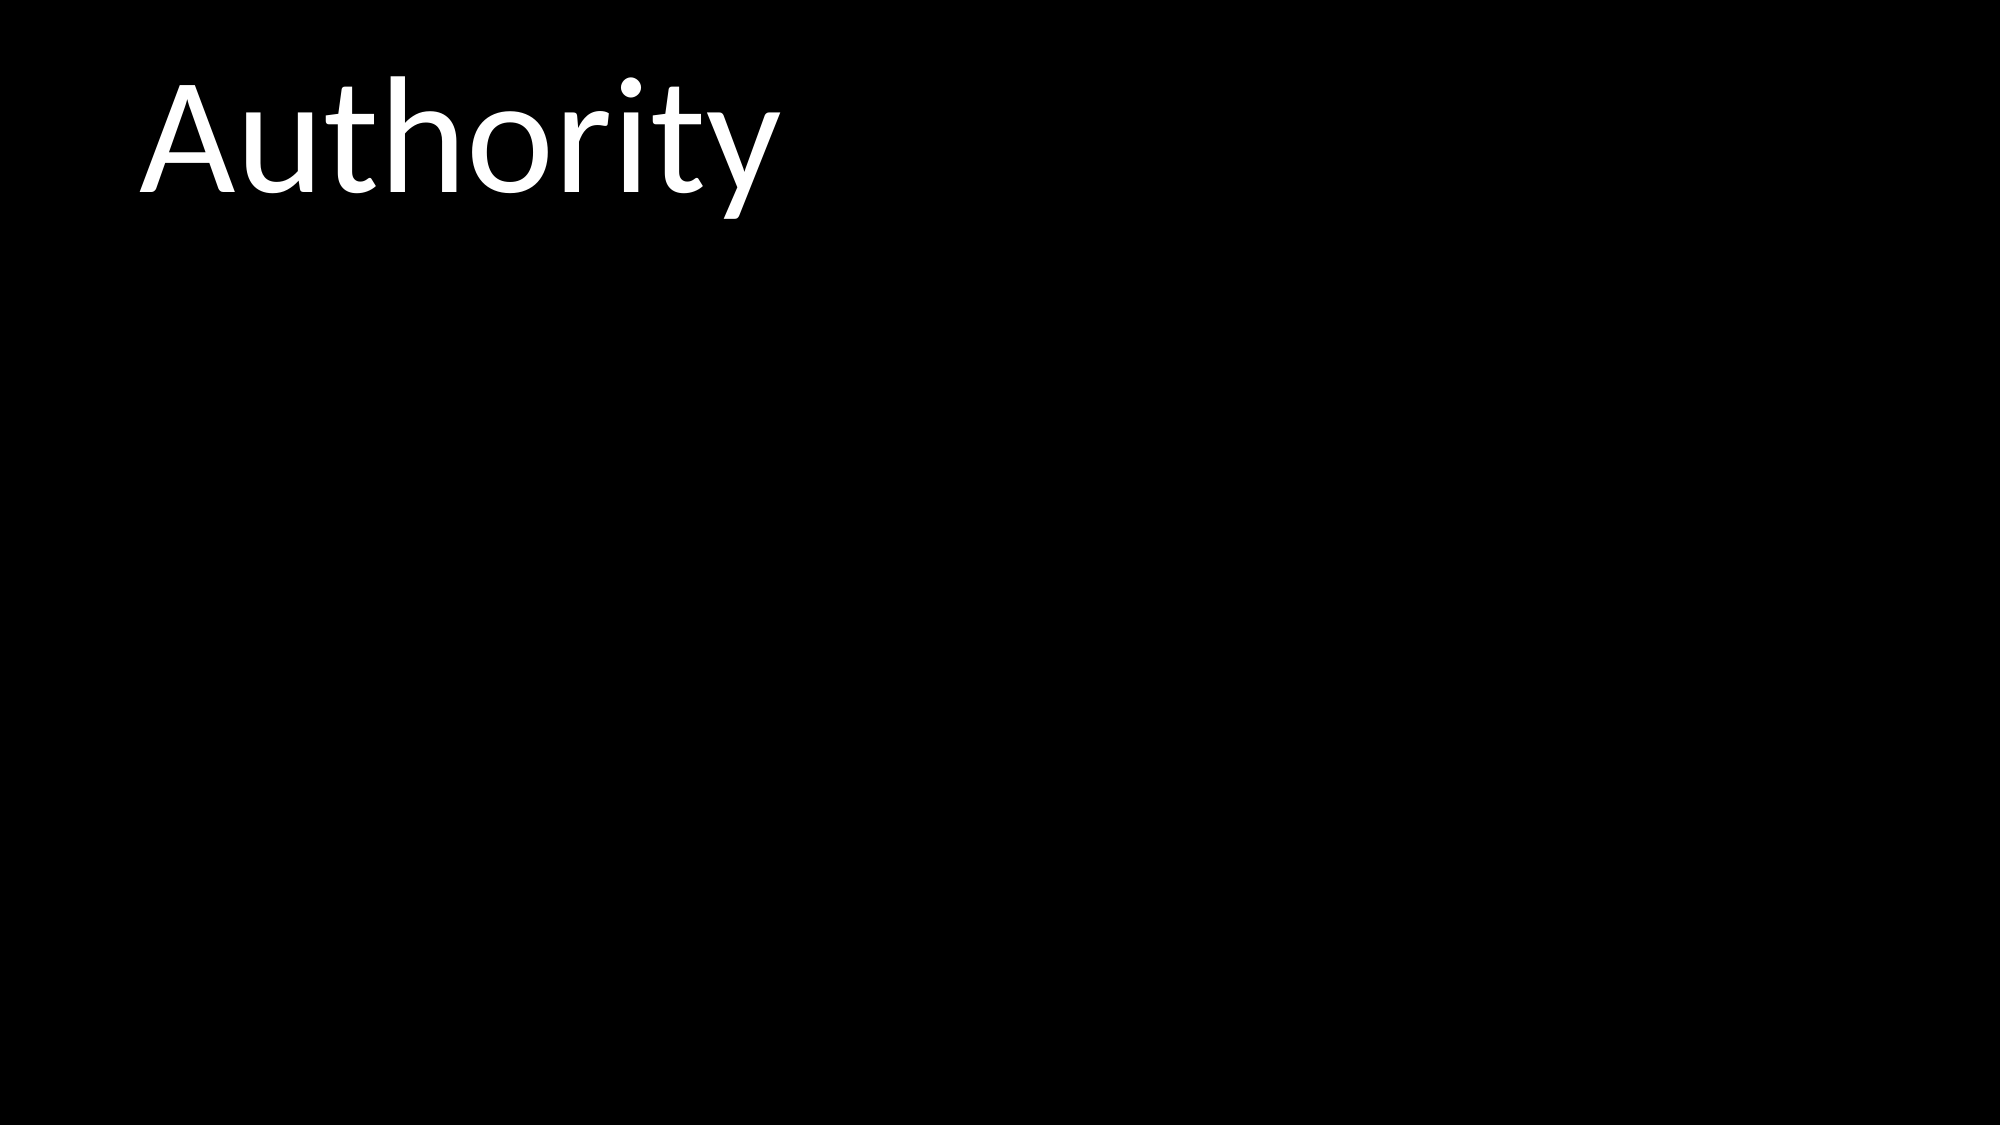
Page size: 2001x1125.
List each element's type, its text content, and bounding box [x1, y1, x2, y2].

title Authority [124, 0, 2000, 278]
